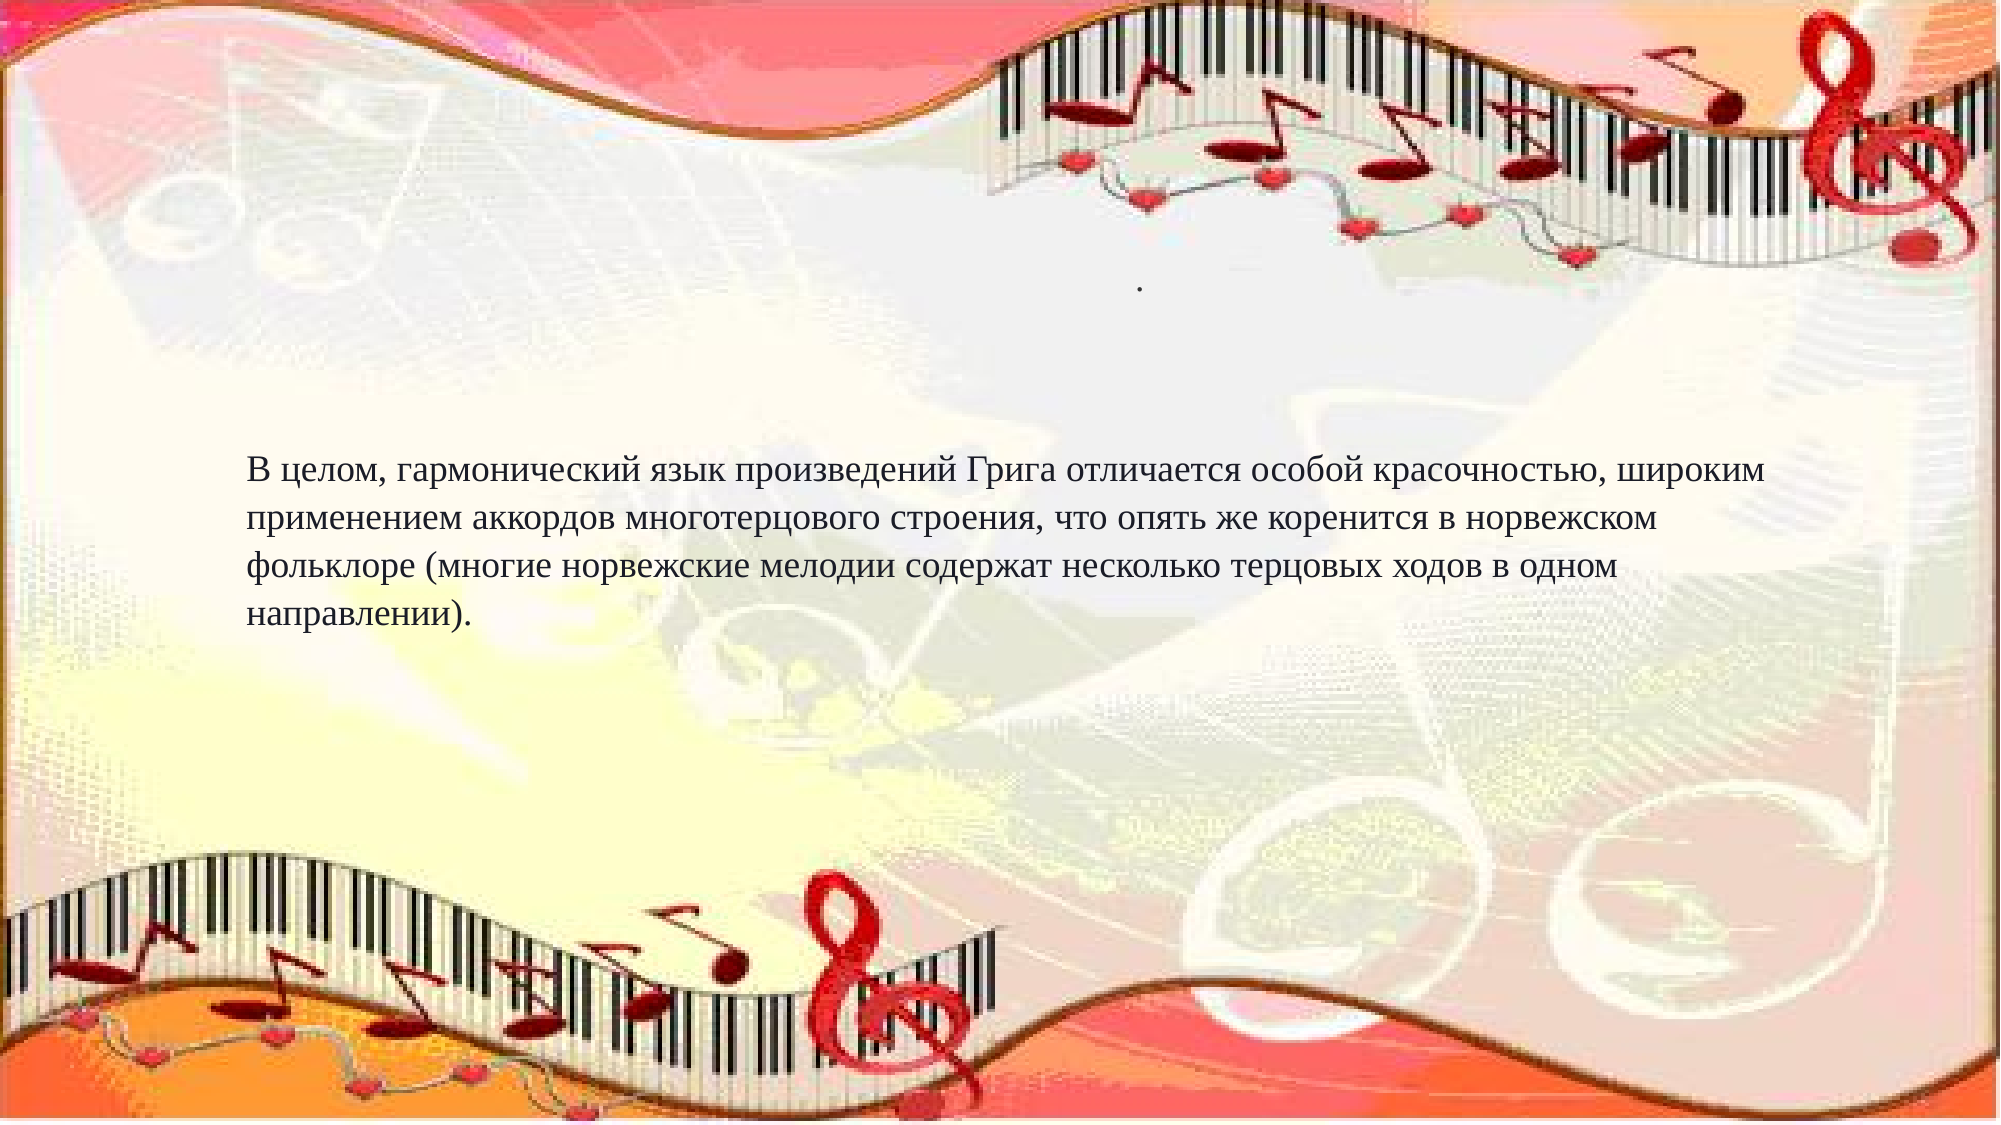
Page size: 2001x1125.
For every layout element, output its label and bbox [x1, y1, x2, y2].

list [0, 0, 2000, 1125]
